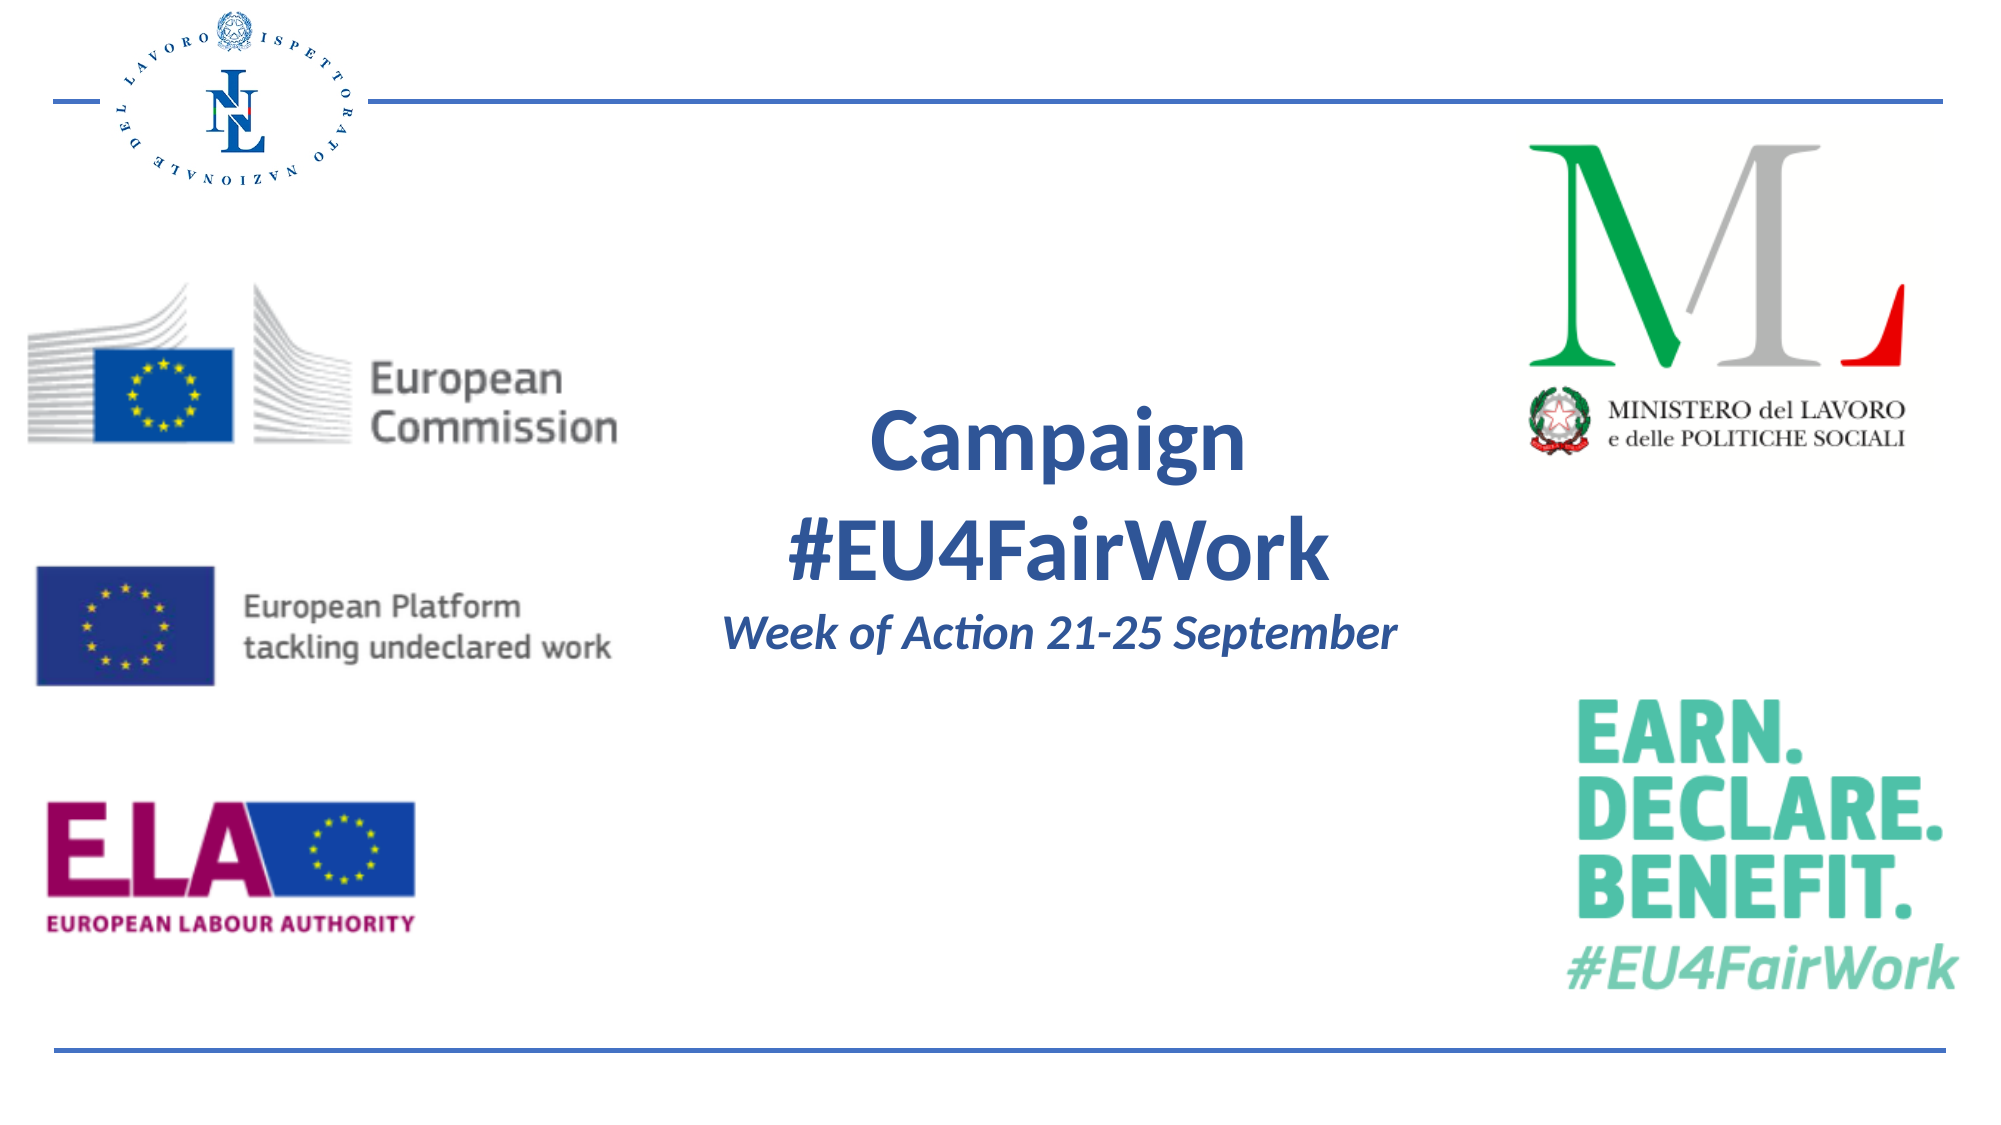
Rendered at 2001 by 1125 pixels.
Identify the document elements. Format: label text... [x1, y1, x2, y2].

picture [7, 264, 634, 471]
picture [100, 0, 368, 201]
picture [32, 788, 426, 945]
text_box Campaign #EU4FairWork Week of Action 21-25 September [623, 371, 1496, 757]
picture [1516, 125, 1934, 471]
picture [1553, 682, 1971, 1010]
picture [24, 546, 624, 693]
